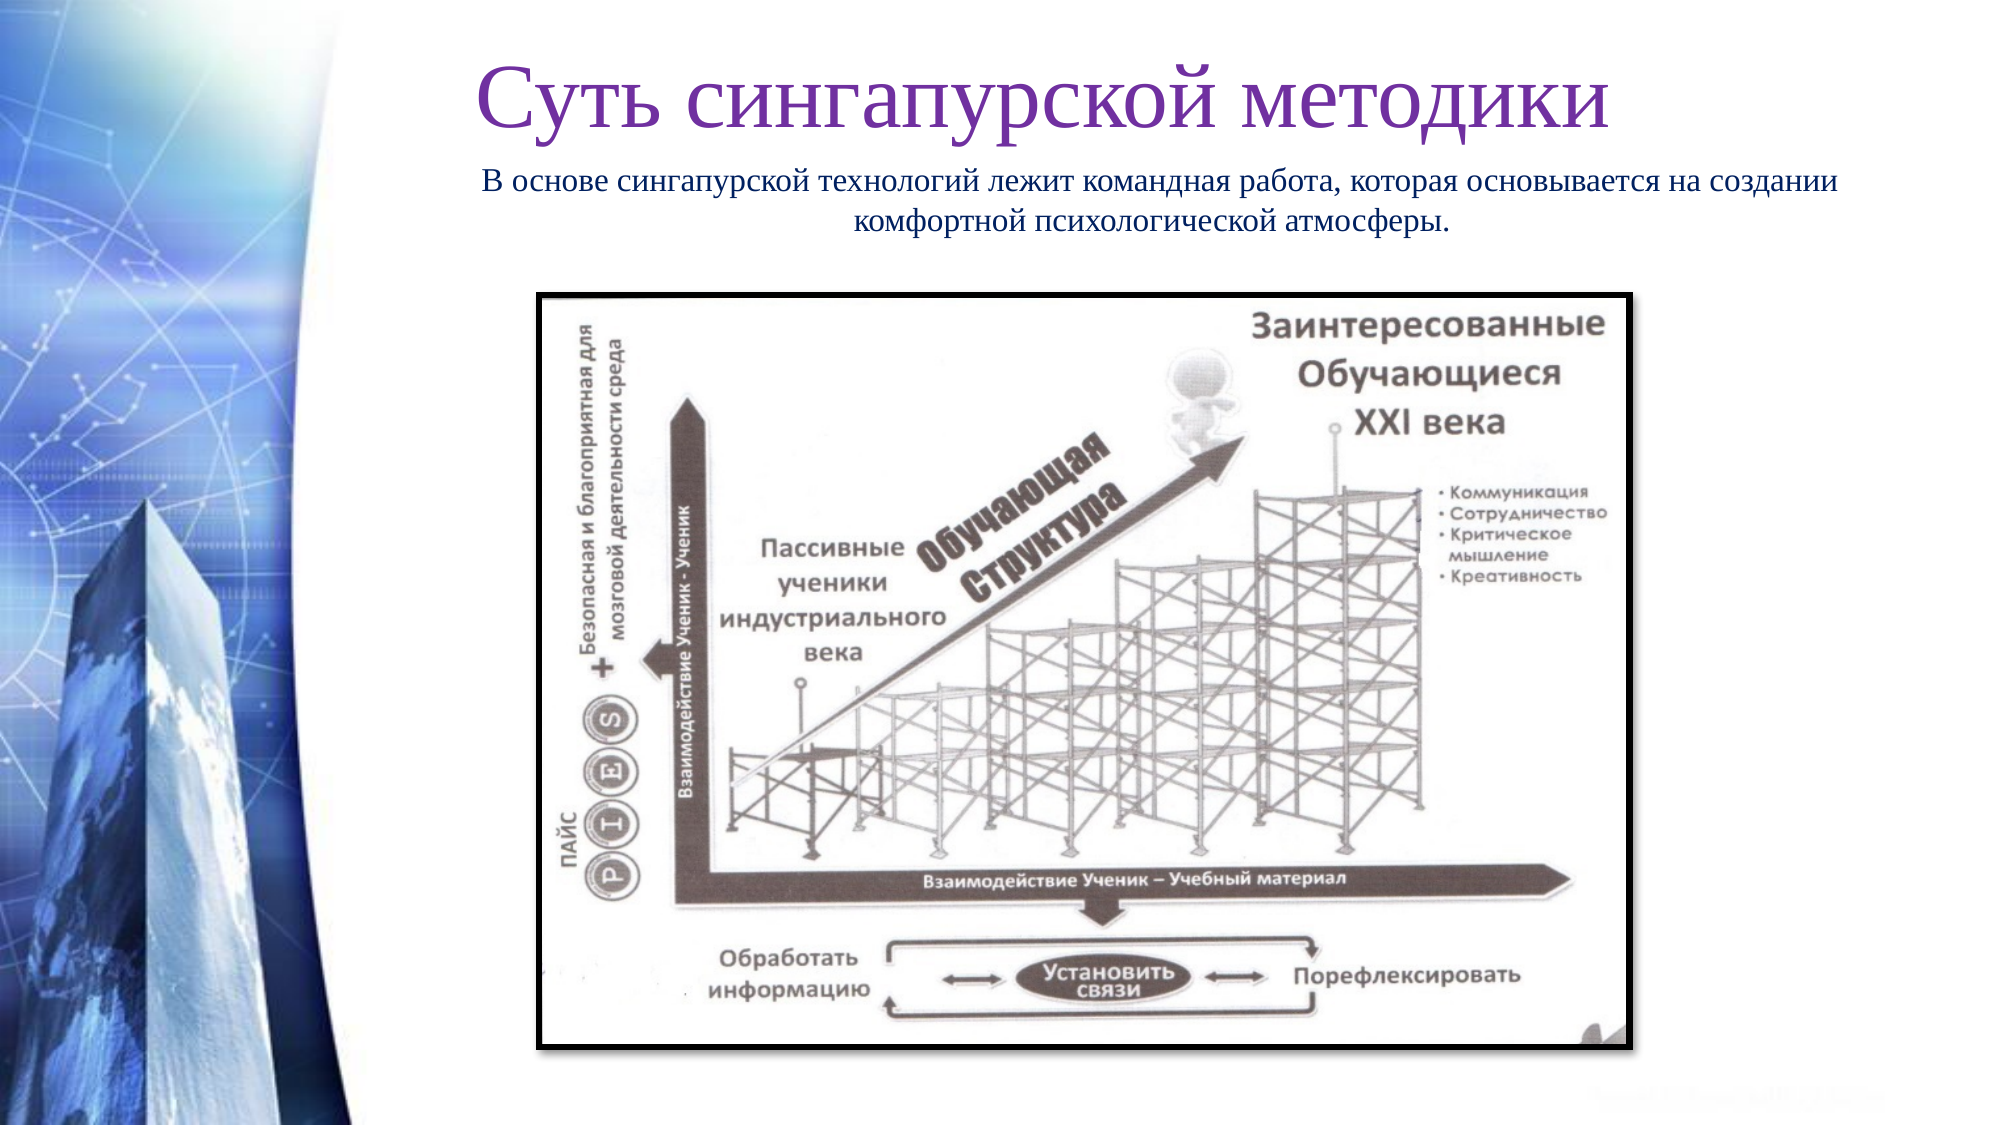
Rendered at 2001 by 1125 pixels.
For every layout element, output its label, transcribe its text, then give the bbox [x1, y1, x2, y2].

picture [0, 0, 2001, 1125]
text_box В основе сингапурской технологий лежит командная работа, которая основывается на создании комфортной психологической атмосферы. [372, 151, 1942, 246]
